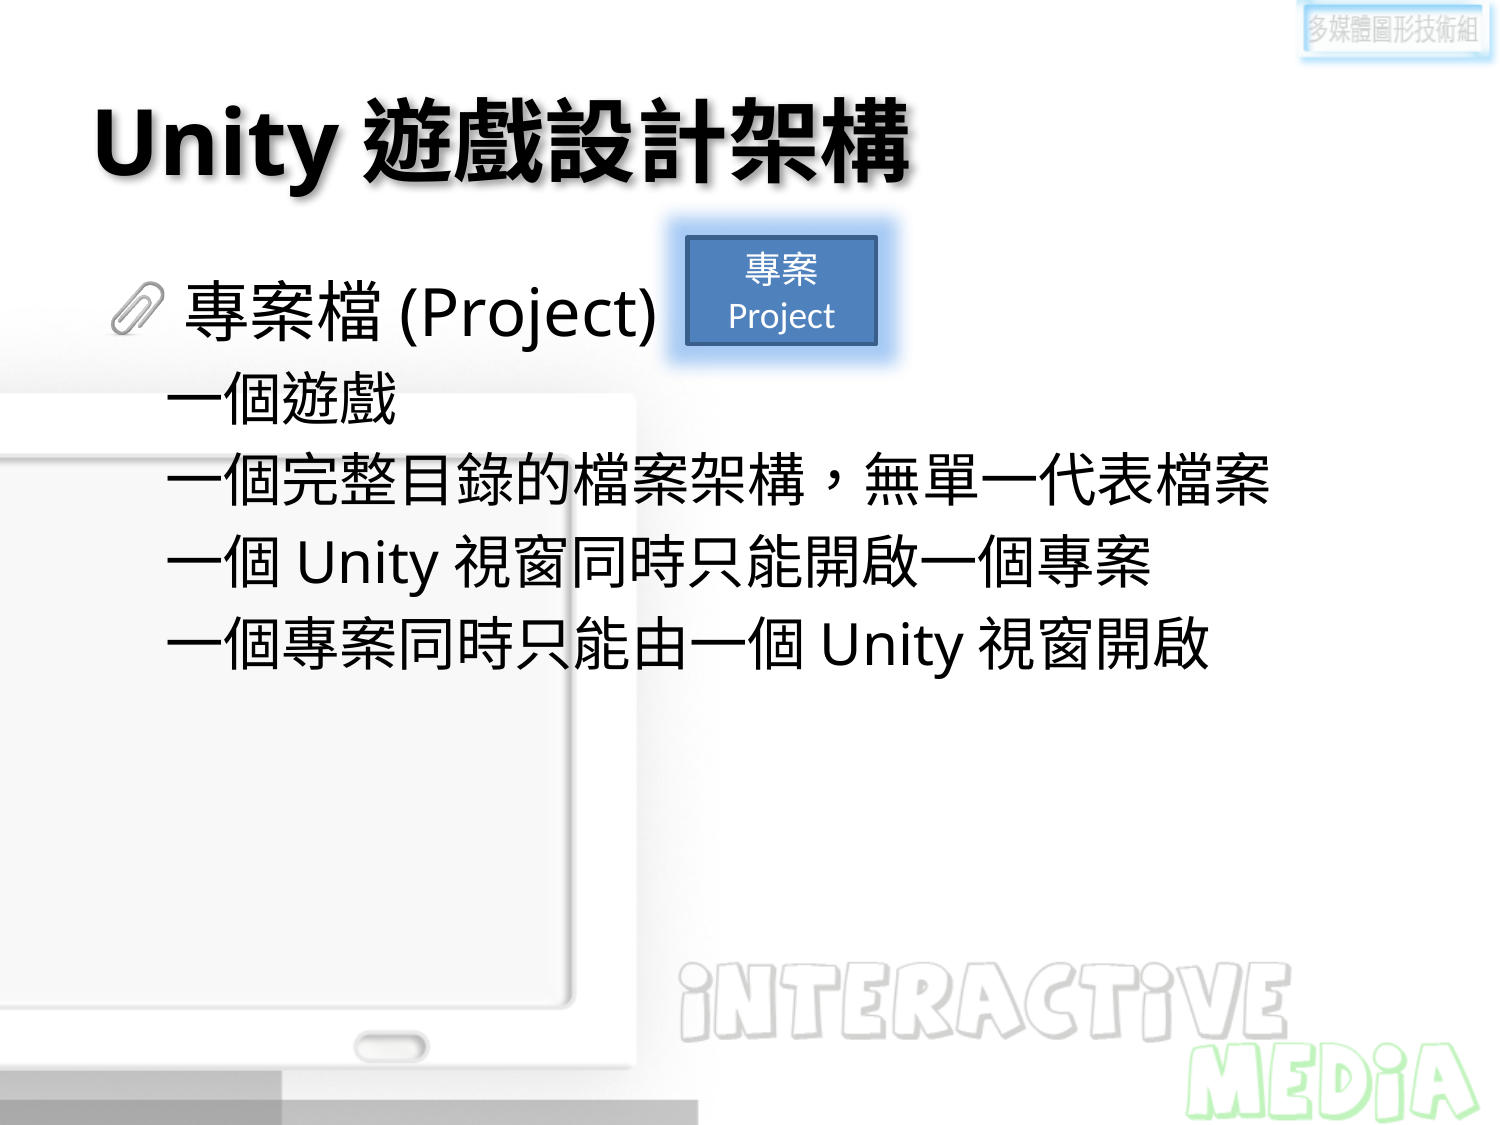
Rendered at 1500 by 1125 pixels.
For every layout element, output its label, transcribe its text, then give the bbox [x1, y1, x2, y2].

title Unity遊戲設計架構 [75, 45, 1152, 233]
text_box 專案 Project [685, 235, 878, 346]
list 專案檔(Project) 一個遊戲 一個完整目錄的檔案架構，無單一代表檔案 一個Unity視窗同時只能開啟一個專案 一個專案同時只能由一個Unity視窗開啟 [75, 262, 1425, 1005]
picture [0, 0, 1500, 1125]
